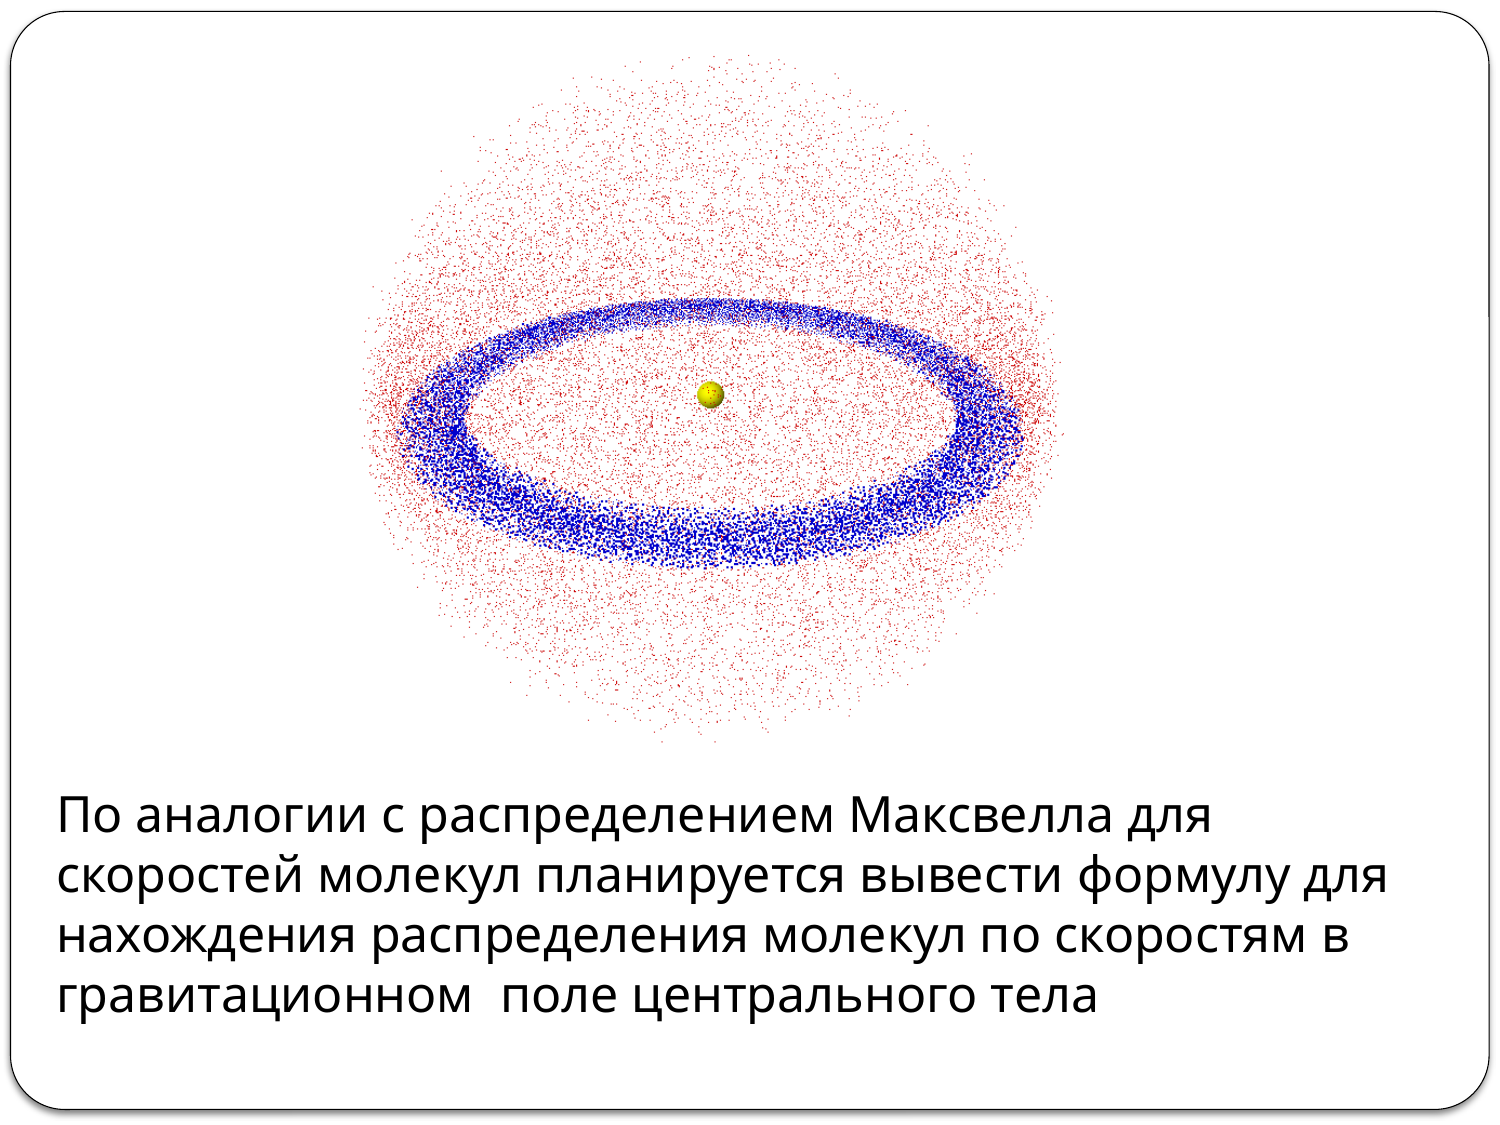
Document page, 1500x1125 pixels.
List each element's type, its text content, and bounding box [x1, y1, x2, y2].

text_box По аналогии с распределением Максвелла для скоростей молекул планируется вывести формулу для нахождения распределения молекул по скоростям в гравитационном поле центрального тела [41, 775, 1459, 1075]
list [324, 42, 1117, 764]
